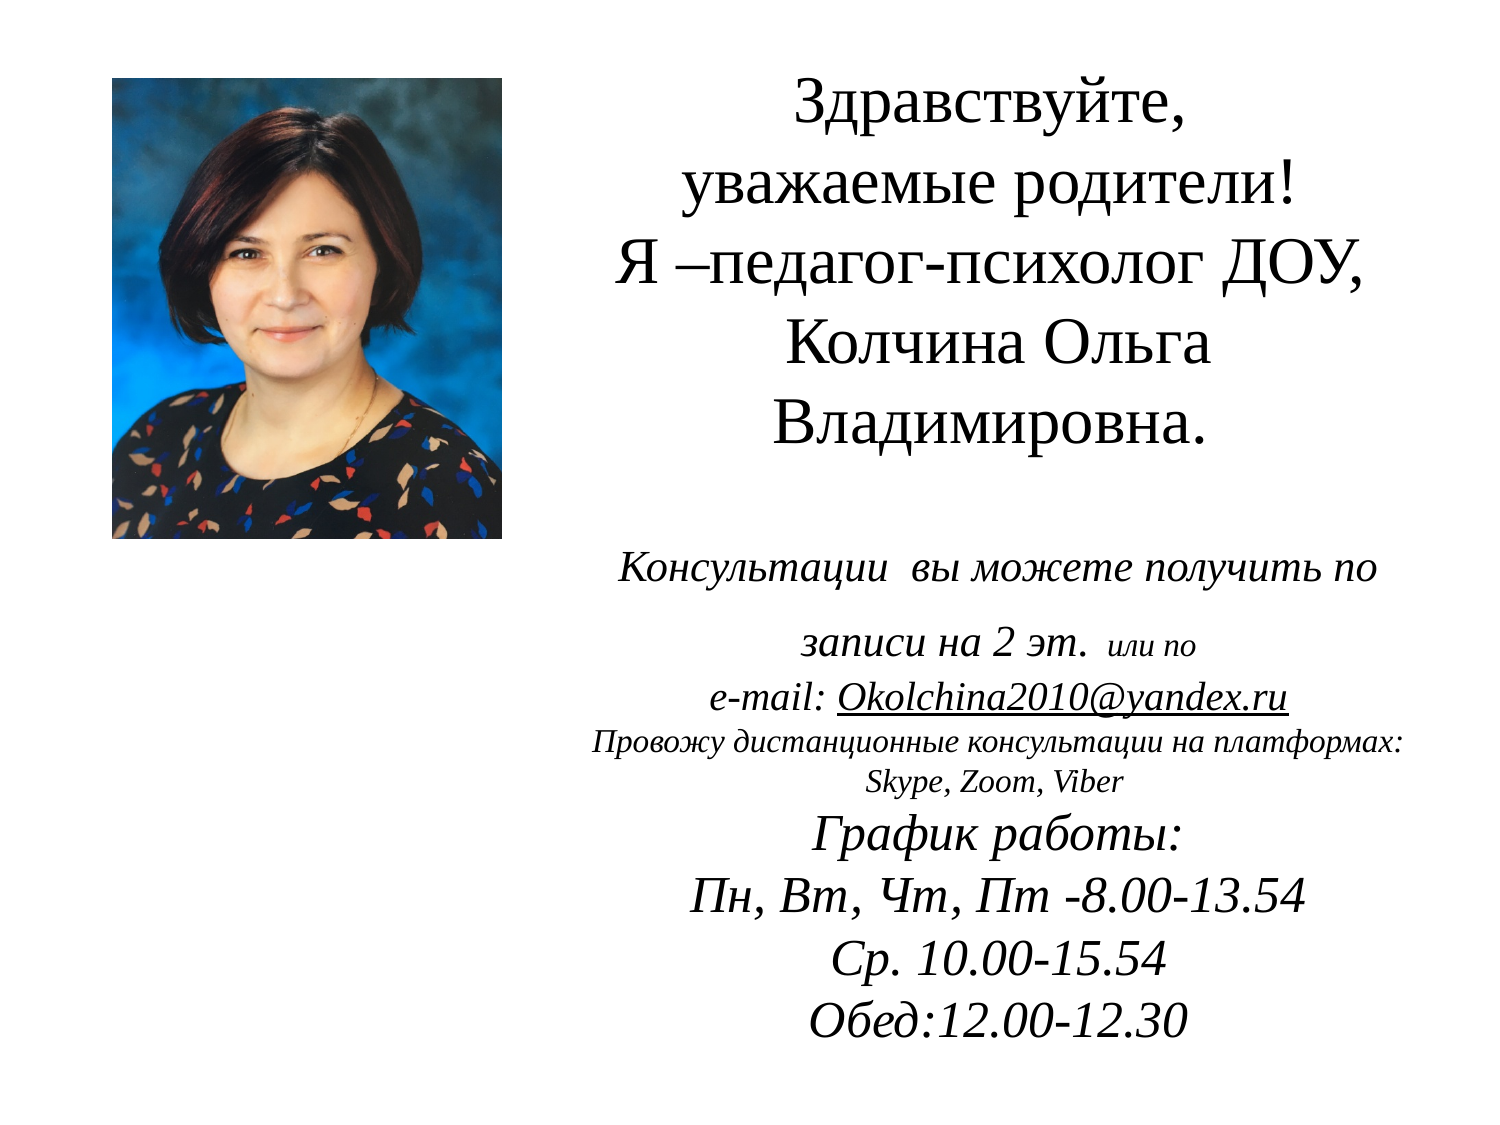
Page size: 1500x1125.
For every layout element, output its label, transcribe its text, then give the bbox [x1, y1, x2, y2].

picture [111, 77, 503, 540]
title Здравствуйте, уважаемые родители! Я –педагог-психолог ДОУ, Колчина Ольга Владимировна. Консультации вы можете получить по записи на 2 эт. или по е-mail: Okolchina2010@yandex.ru Провожу дистанционные консультации на платформах: Skype, Zoom, Viber График работы: Пн, Вт, Чт, Пт -8.00-13.54 Ср. 10.00-15.54 Обед:12.00-12.30 [572, 45, 1425, 1059]
